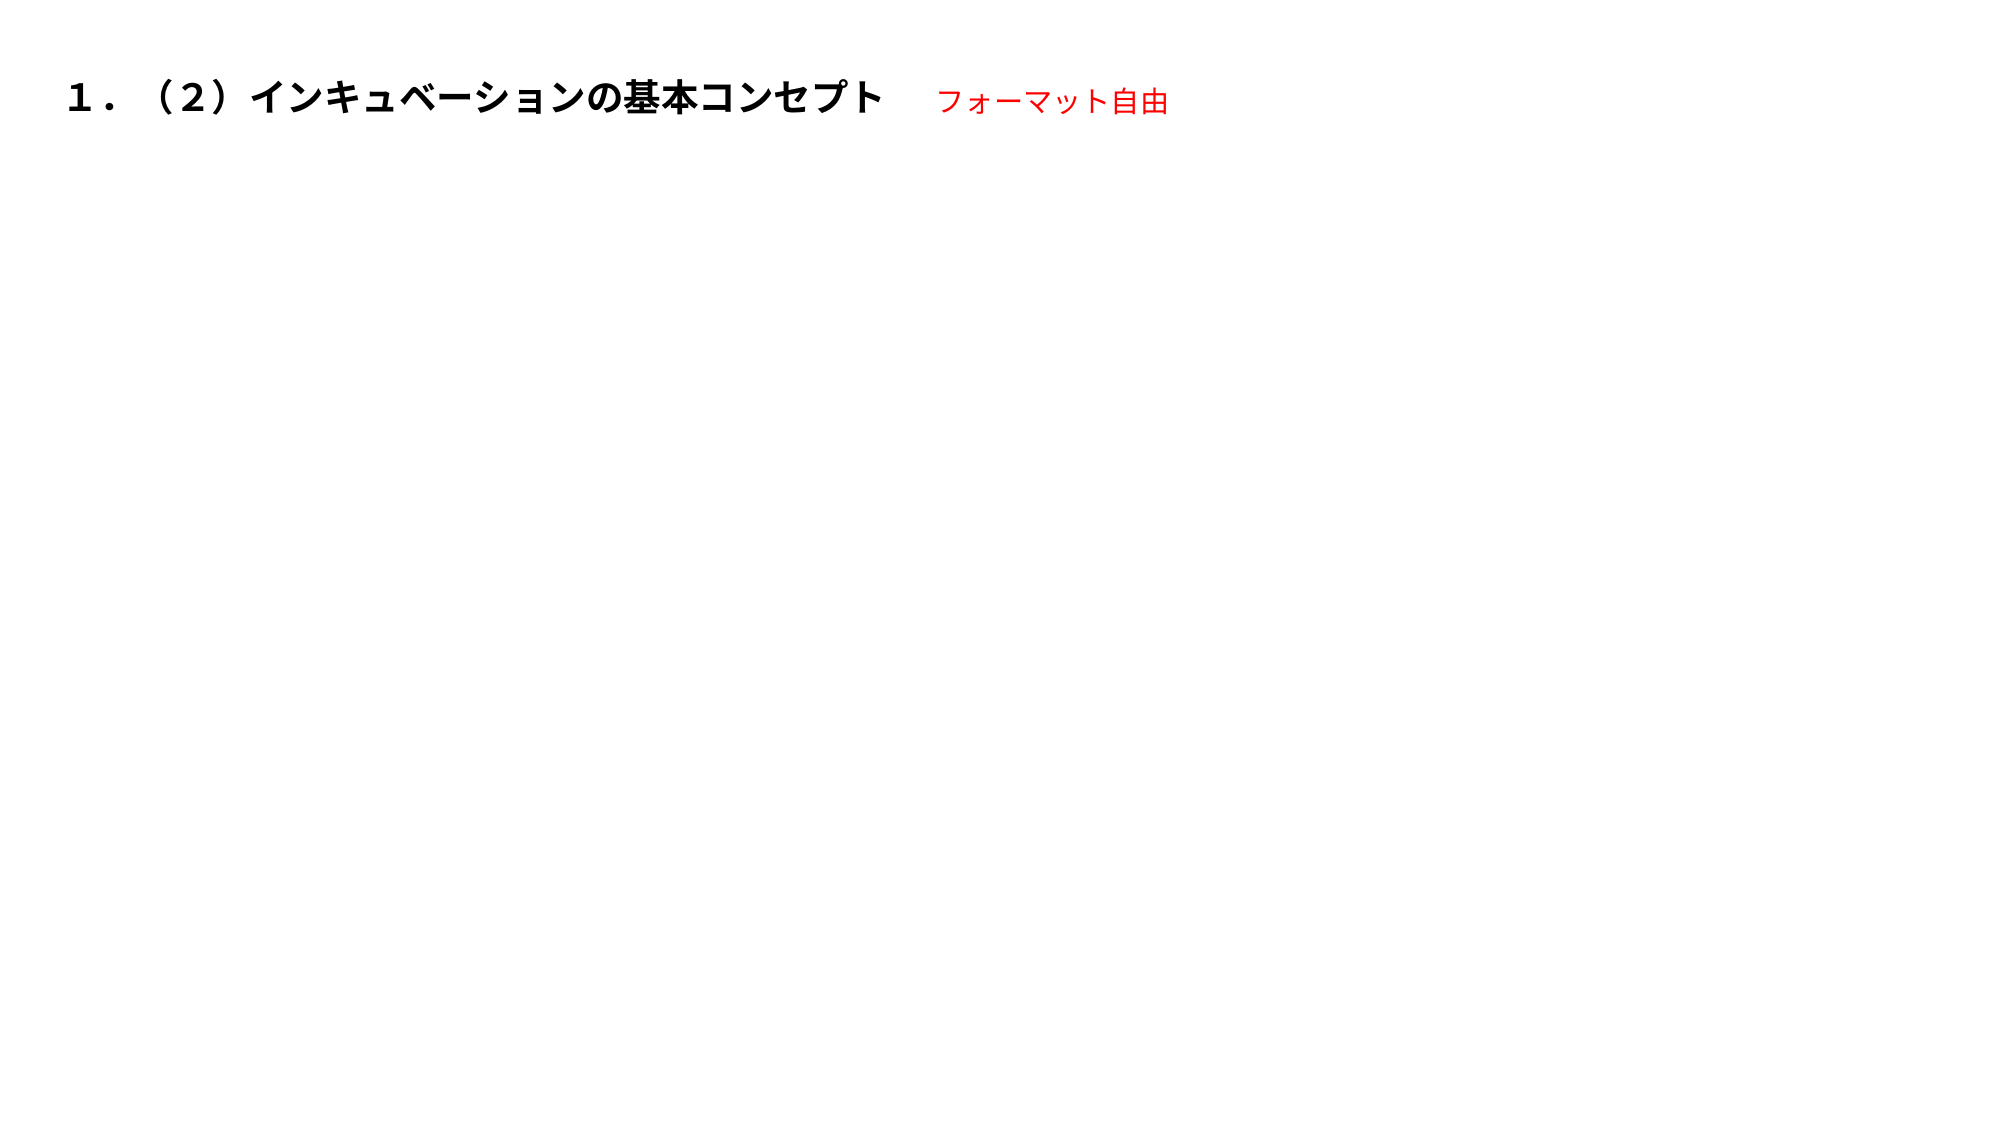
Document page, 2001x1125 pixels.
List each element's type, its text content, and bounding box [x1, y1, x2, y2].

text_box フォーマット自由 [920, 76, 1747, 127]
text_box １．（２）インキュベーションの基本コンセプト [47, 66, 901, 127]
